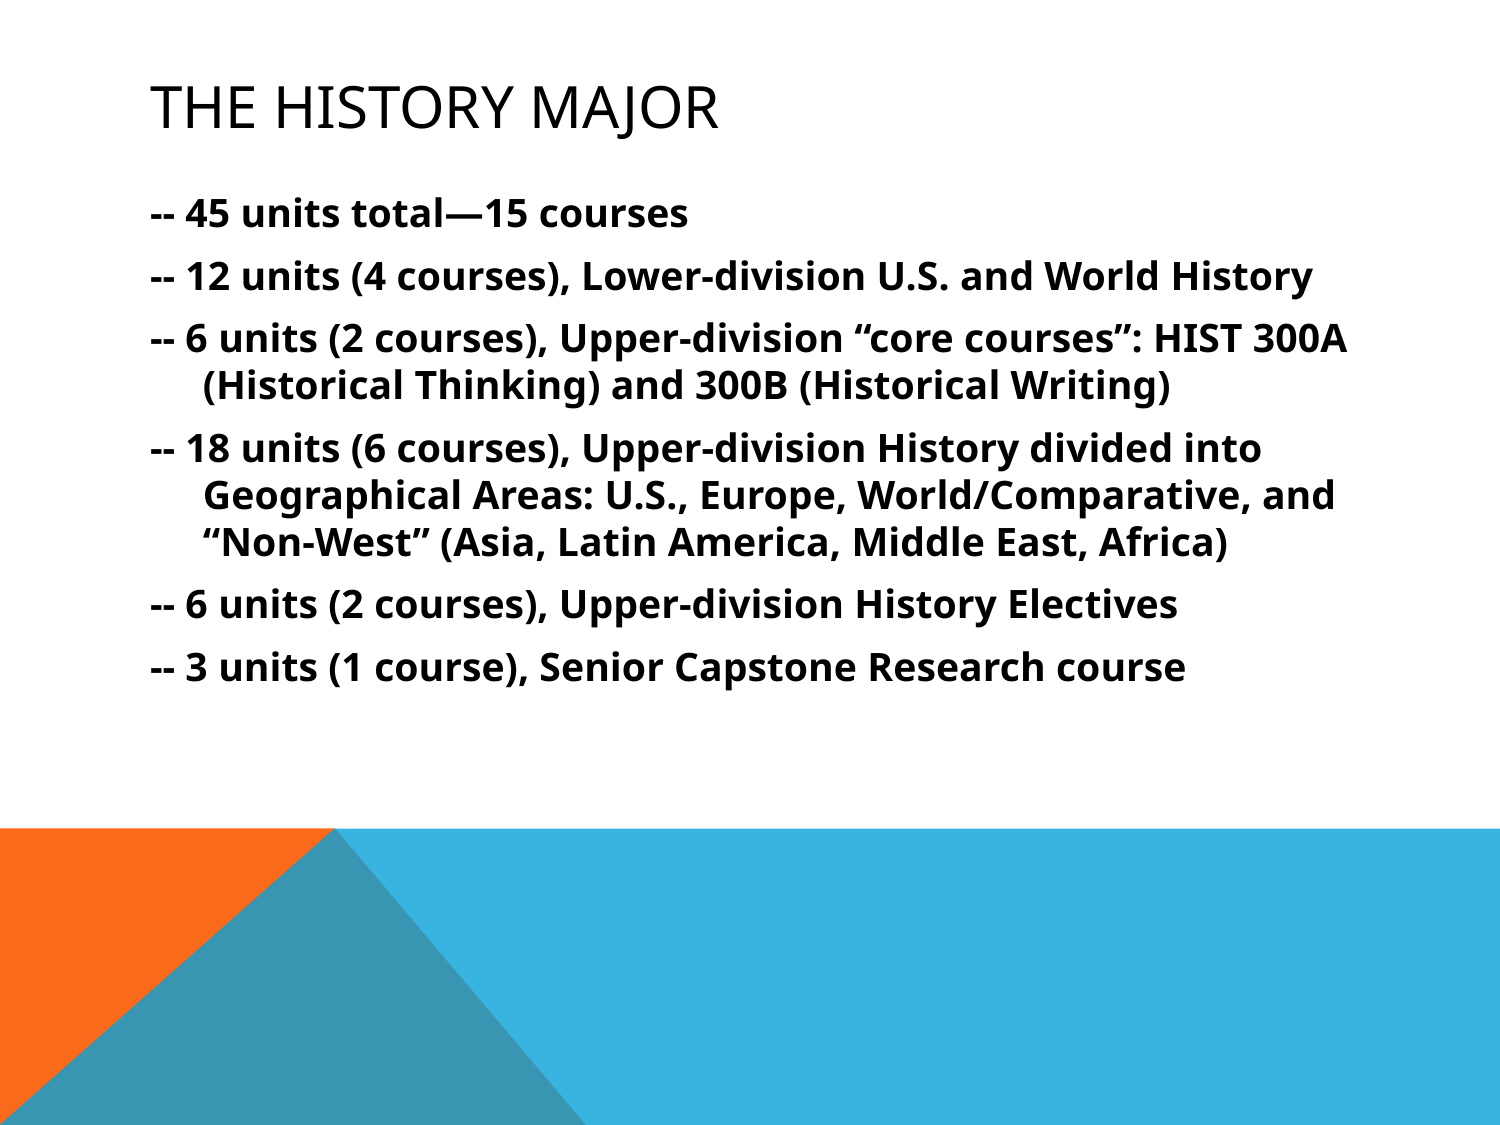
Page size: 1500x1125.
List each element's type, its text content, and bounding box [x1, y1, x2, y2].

title THE history major [135, 60, 1369, 150]
list -- 45 units total—15 courses -- 12 units (4 courses), Lower-division U.S. and World History -- 6 units (2 courses), Upper-division “core courses”: HIST 300A (Historical Thinking) and 300B (Historical Writing) -- 18 units (6 courses), Upper-division History divided into Geographical Areas: U.S., Europe, World/Comparative, and “Non-West” (Asia, Latin America, Middle East, Africa) -- 6 units (2 courses), Upper-division History Electives -- 3 units (1 course), Senior Capstone Research course [135, 180, 1369, 768]
